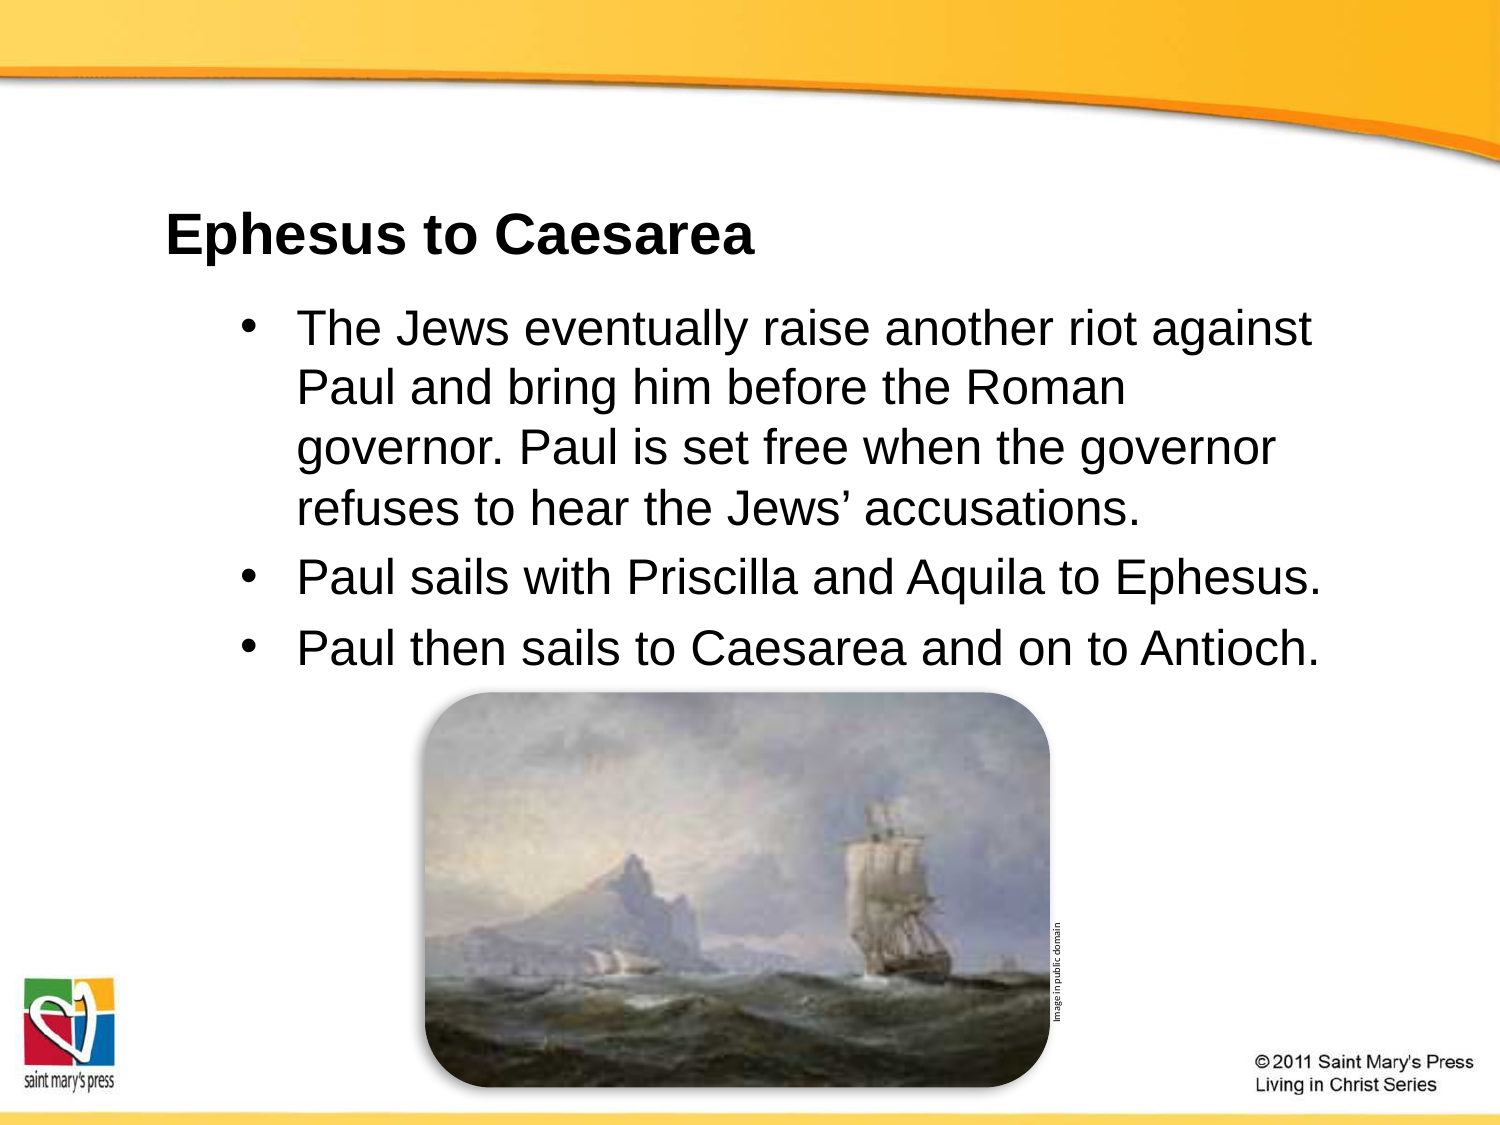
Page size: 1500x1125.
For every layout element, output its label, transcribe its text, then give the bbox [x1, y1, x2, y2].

title Ephesus to Caesarea [150, 187, 1500, 275]
picture [0, 0, 1500, 1125]
text_box Image in public domain [1042, 675, 1070, 1038]
list The Jews eventually raise another riot against Paul and bring him before the Roman governor. Paul is set free when the governor refuses to hear the Jews’ accusations. Paul sails with Priscilla and Aquila to Ephesus. Paul then sails to Caesarea and on to Antioch. [225, 287, 1363, 1005]
